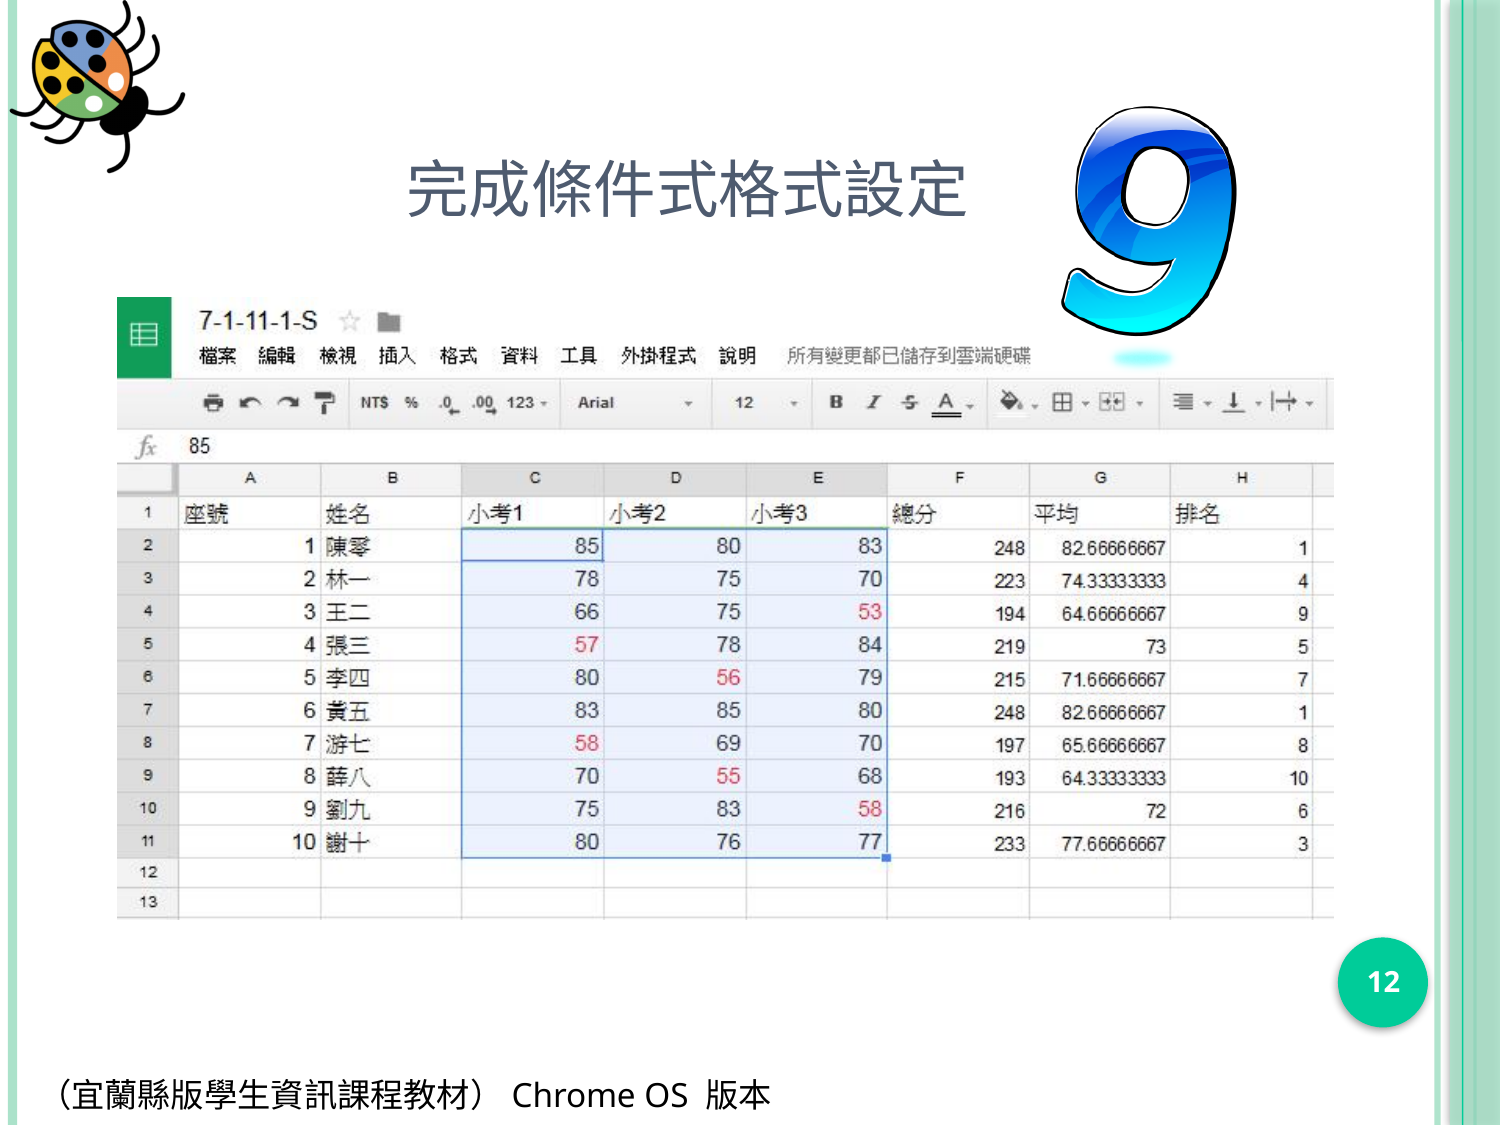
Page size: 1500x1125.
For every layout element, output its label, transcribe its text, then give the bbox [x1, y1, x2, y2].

slide_number 12 [1333, 940, 1434, 1027]
picture [0, 0, 169, 176]
picture [117, 89, 1334, 920]
title 完成條件式格式設定 [75, 45, 1300, 233]
